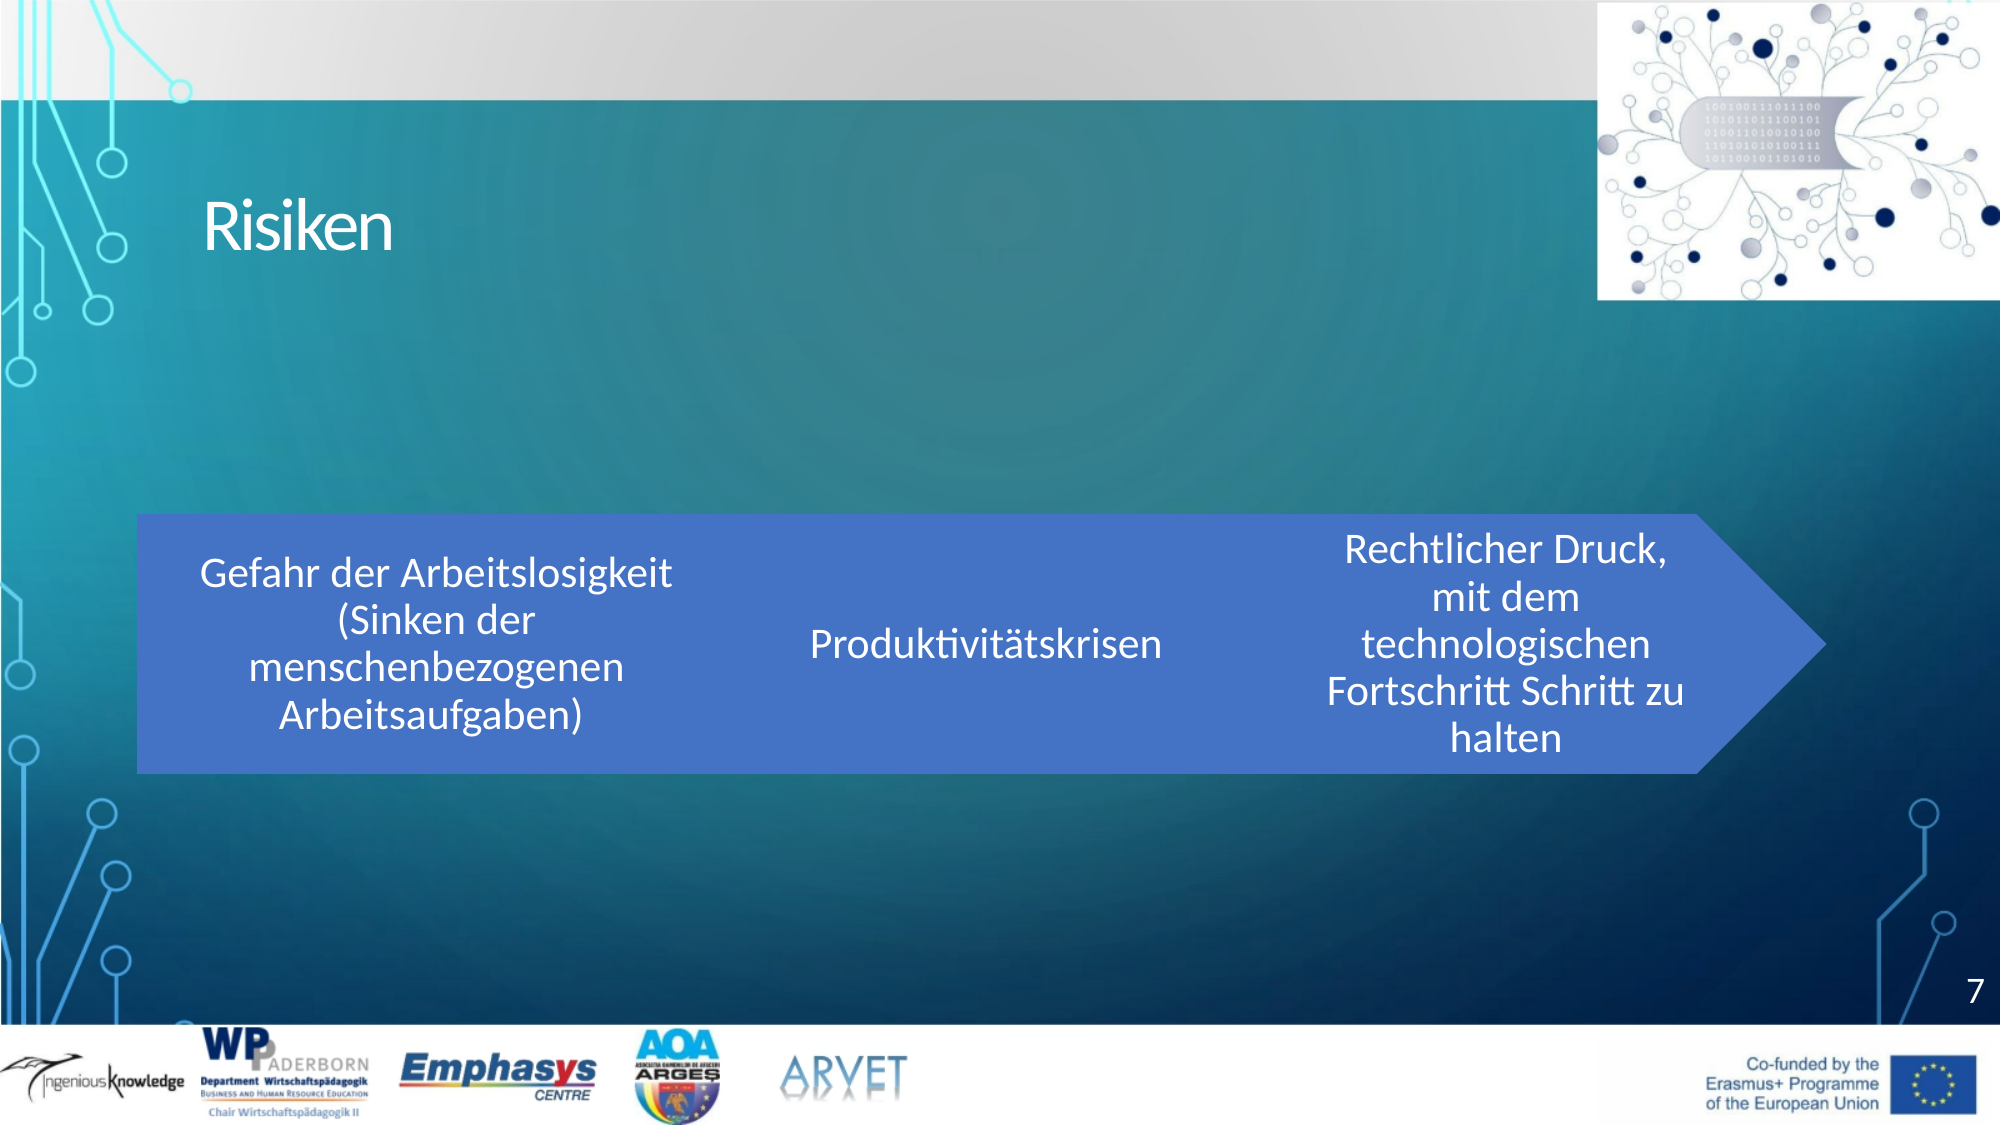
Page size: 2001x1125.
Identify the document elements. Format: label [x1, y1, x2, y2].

picture [0, 0, 2000, 1125]
text_box [136, 337, 1828, 950]
